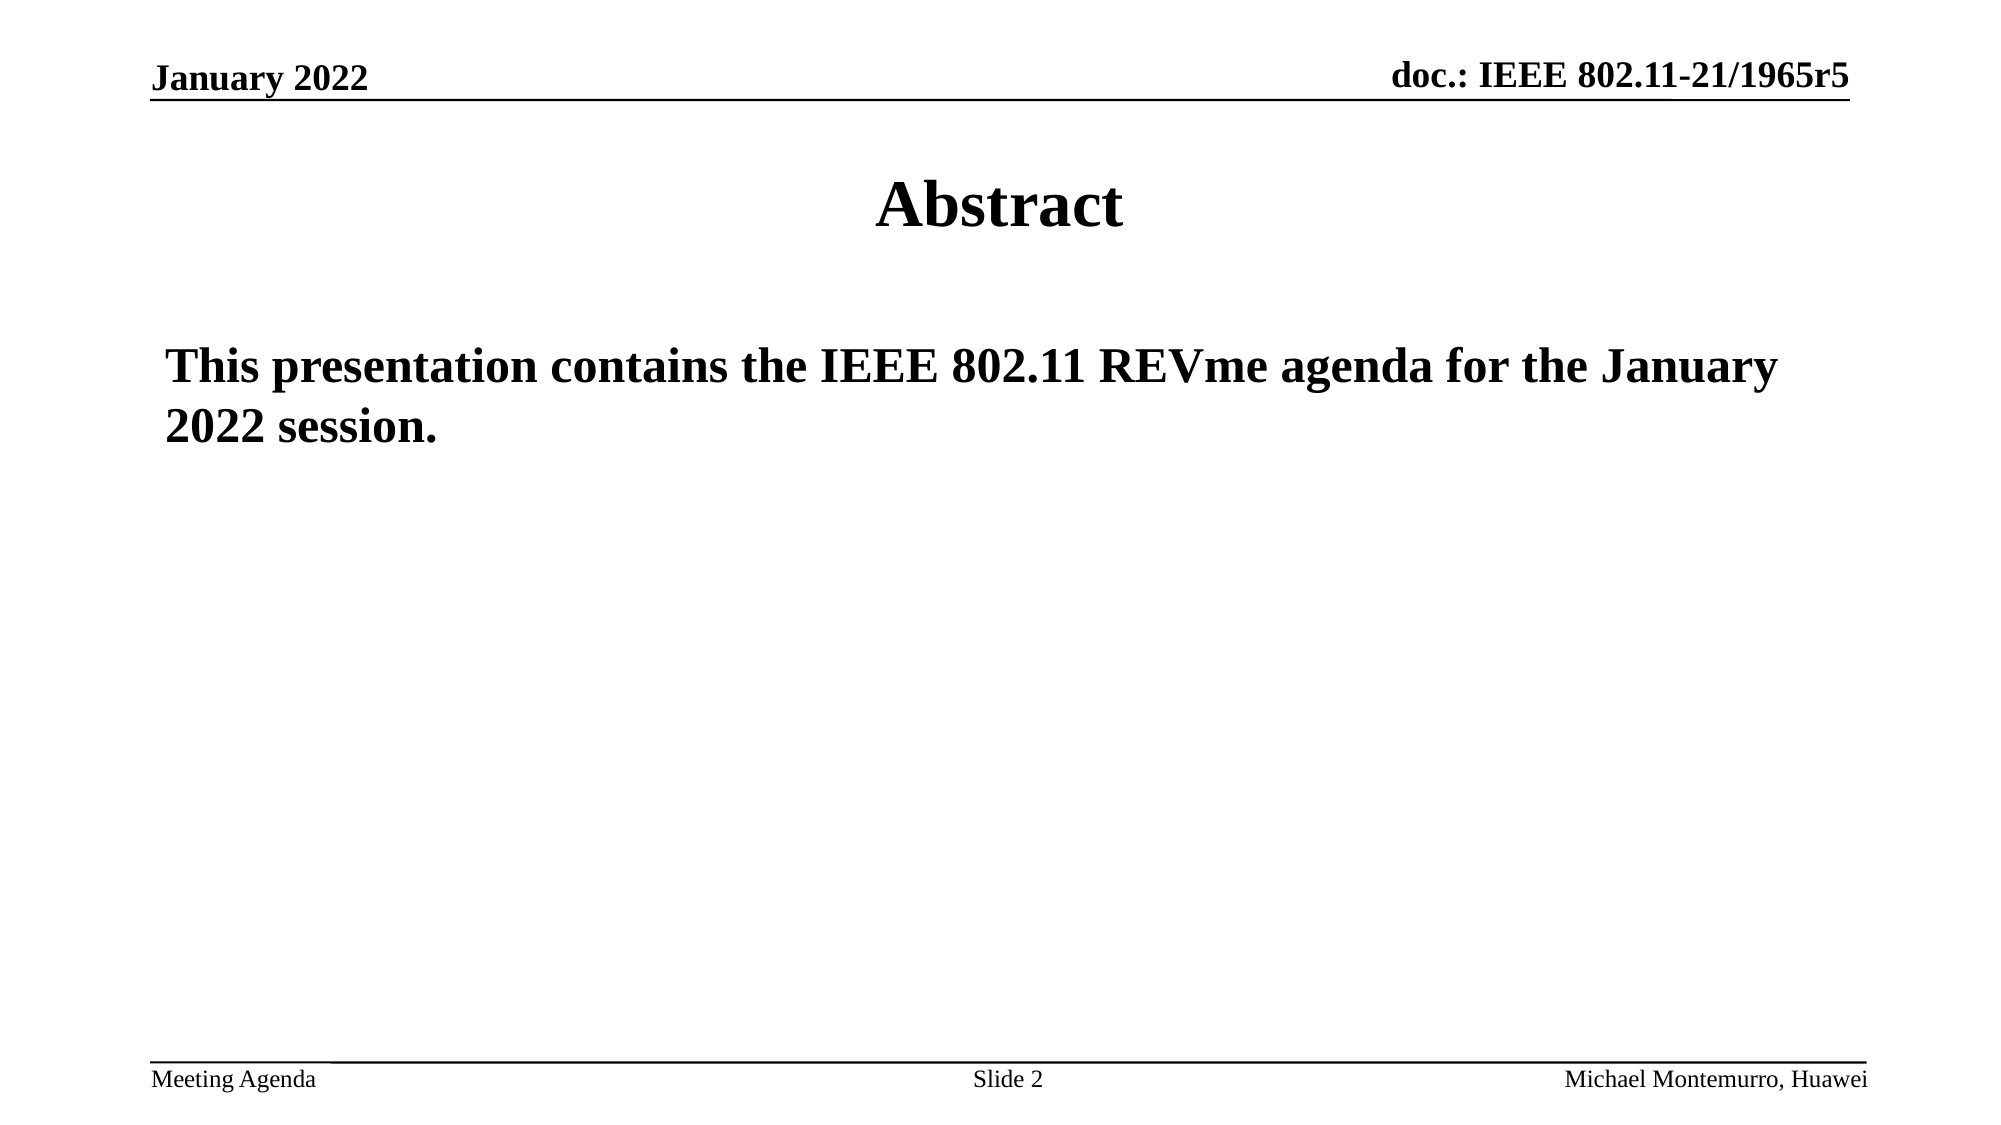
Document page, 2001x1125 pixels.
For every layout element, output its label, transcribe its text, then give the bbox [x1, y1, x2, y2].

footer Michael Montemurro, Huawei [1266, 1061, 1869, 1093]
title Abstract [150, 112, 1850, 288]
list This presentation contains the IEEE 802.11 REVme agenda for the January 2022 session. [150, 324, 1850, 1000]
slide_number Slide 2 [972, 1061, 1045, 1093]
